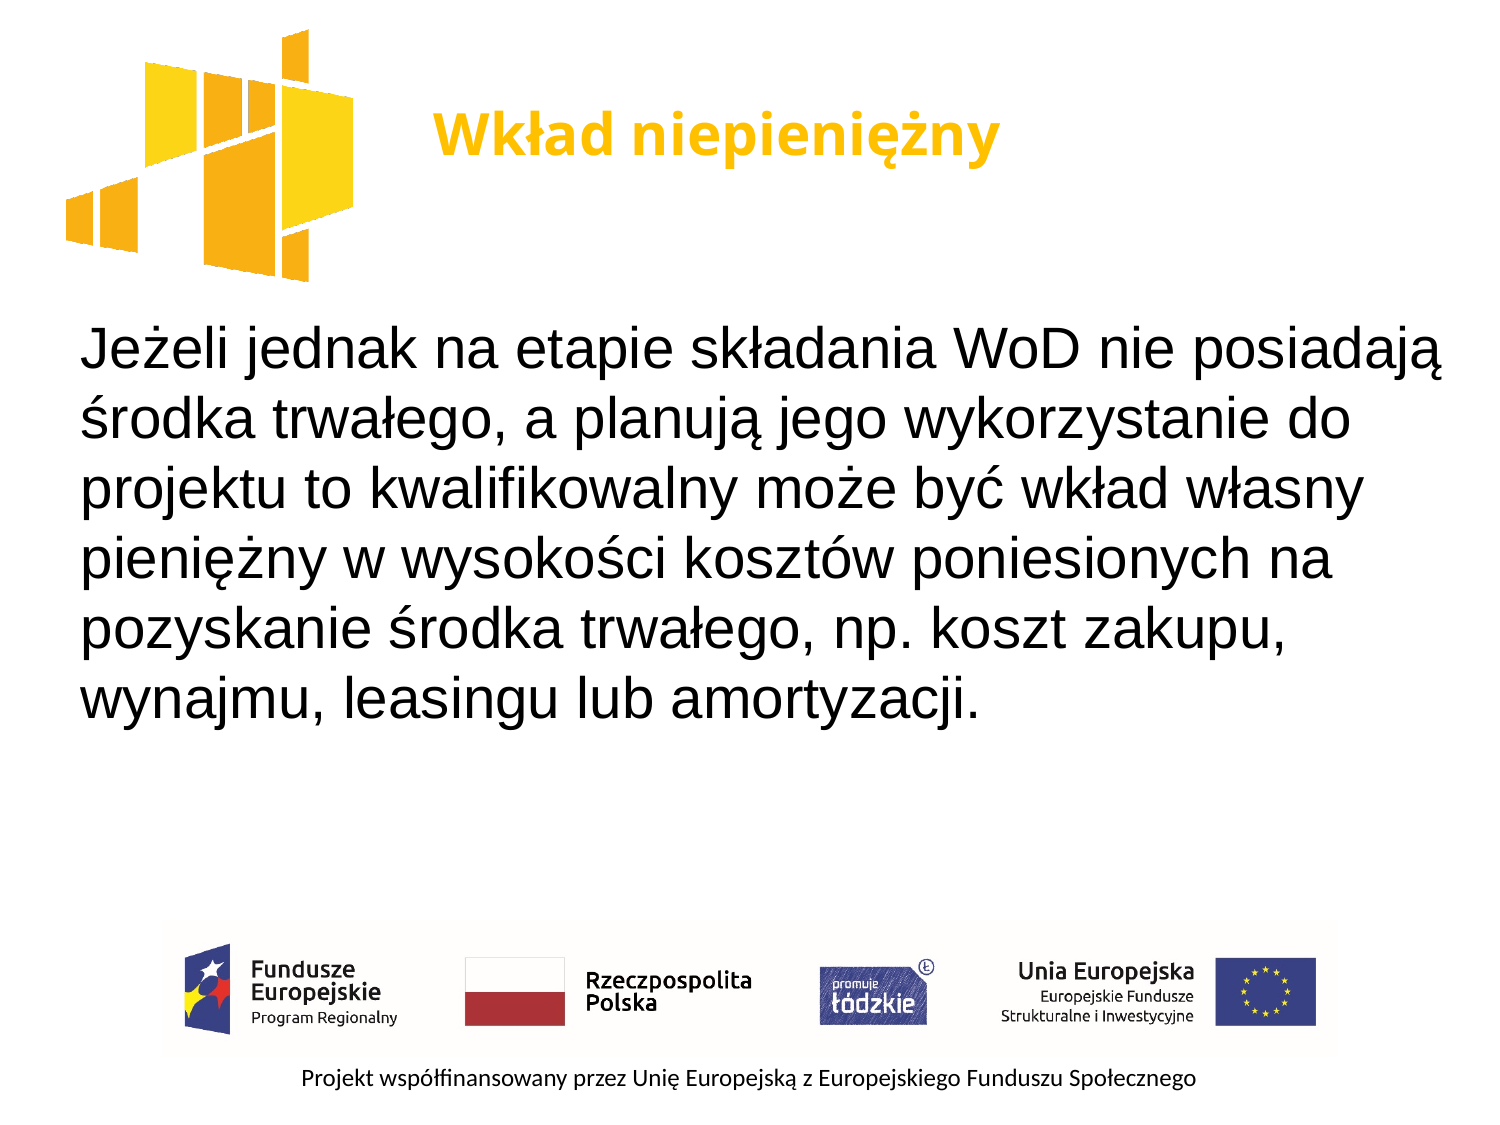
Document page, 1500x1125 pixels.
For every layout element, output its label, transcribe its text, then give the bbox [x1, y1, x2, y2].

text_box Wkład niepieniężny [419, 90, 1464, 175]
text_box Jeżeli jednak na etapie składania WoD nie posiadają środka trwałego, a planują jego wykorzystanie do projektu to kwalifikowalny może być wkład własny pieniężny w wysokości kosztów poniesionych na pozyskanie środka trwałego, np. koszt zakupu, wynajmu, leasingu lub amortyzacji. [65, 303, 1464, 1079]
picture [65, 28, 354, 282]
